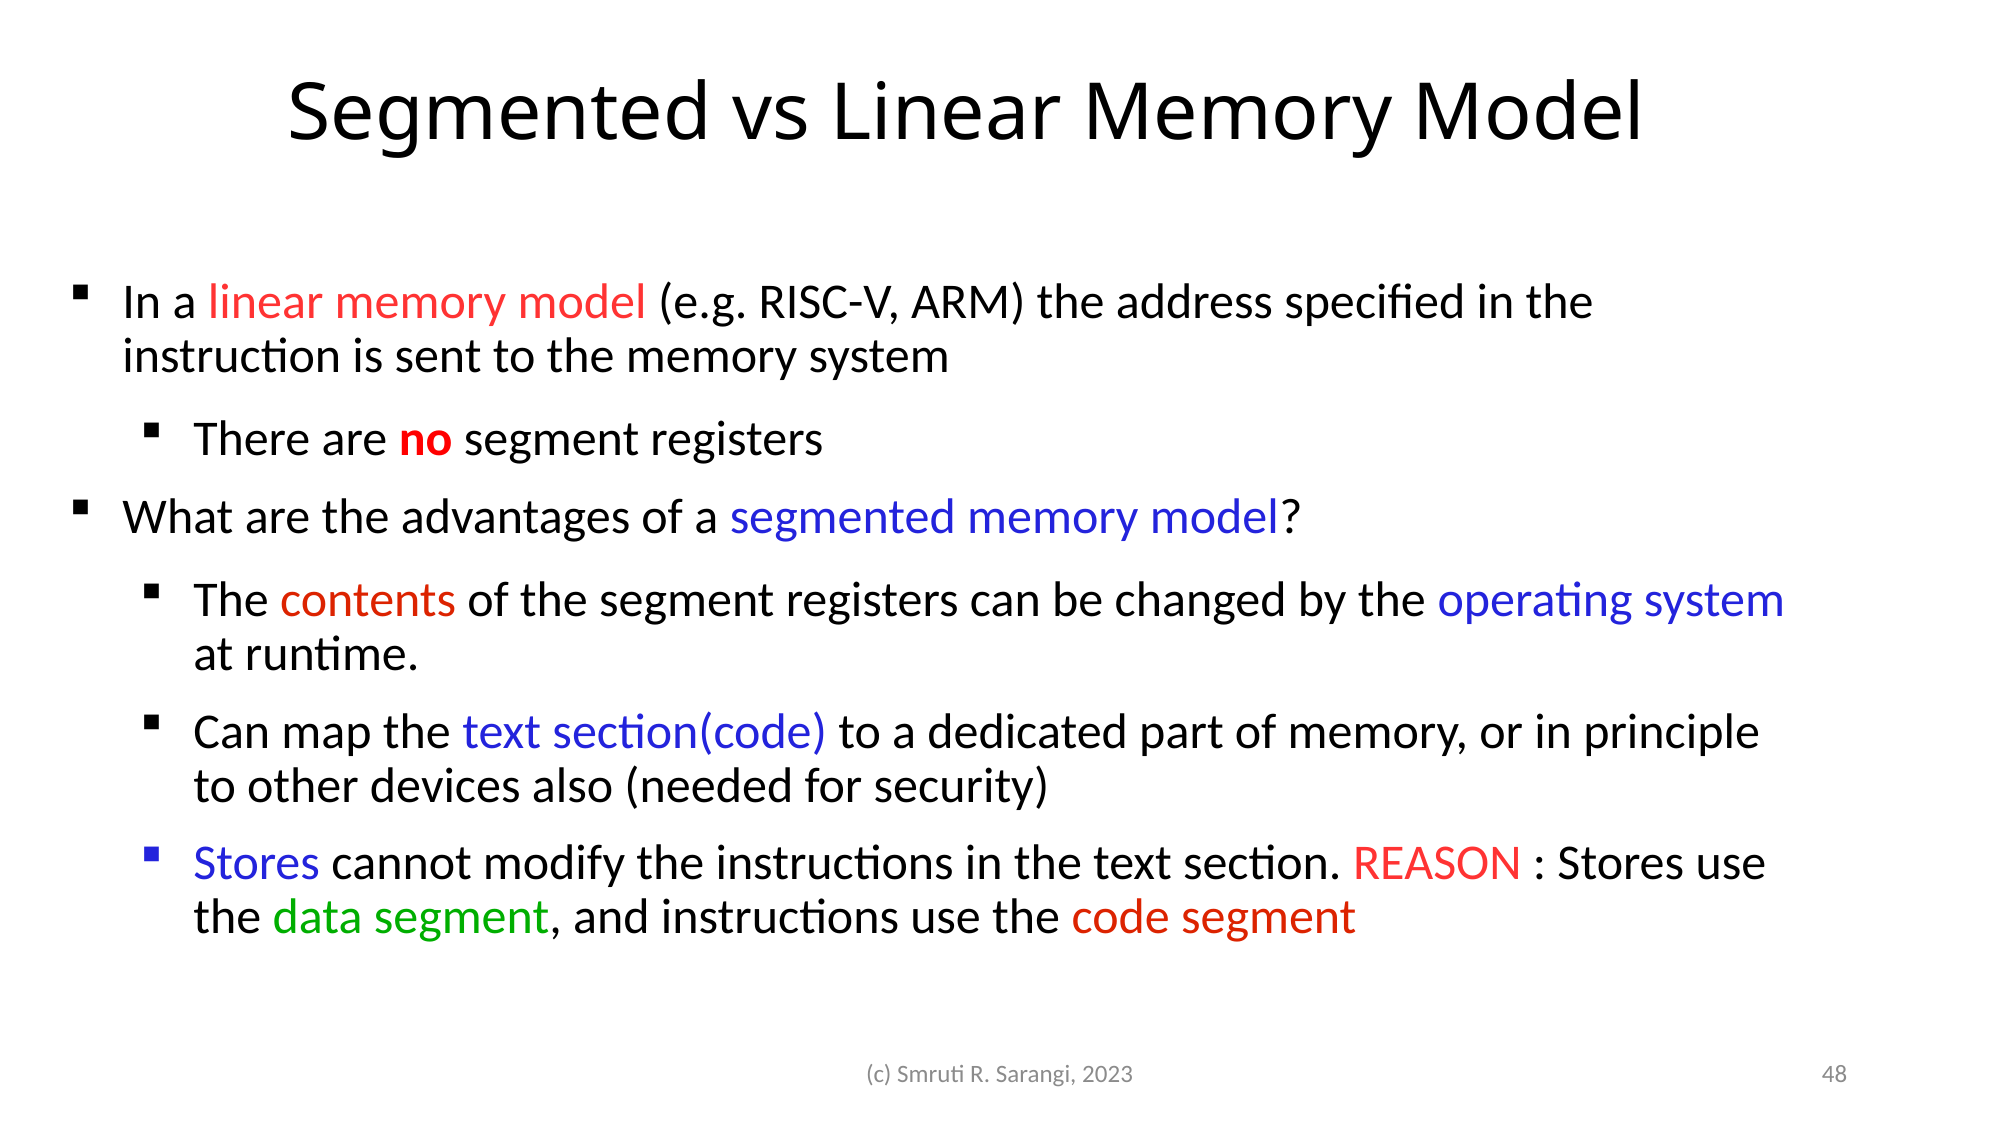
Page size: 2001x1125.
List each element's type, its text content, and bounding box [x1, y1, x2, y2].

slide_number 48 [1412, 1042, 1863, 1103]
footer (c) Smruti R. Sarangi, 2023 [662, 1042, 1338, 1103]
list In a linear memory model (e.g. RISC-V, ARM) the address specified in the instruction is sent to the memory system There are no segment registers What are the advantages of a segmented memory model? The contents of the segment registers can be changed by the operating system at runtime. Can map the text section(code) to a dedicated part of memory, or in principle to other devices also (needed for security) Stores cannot modify the instructions in the text section. REASON : Stores use the data segment, and instructions use the code segment [51, 275, 1787, 990]
title Segmented vs Linear Memory Model [287, 37, 1750, 192]
